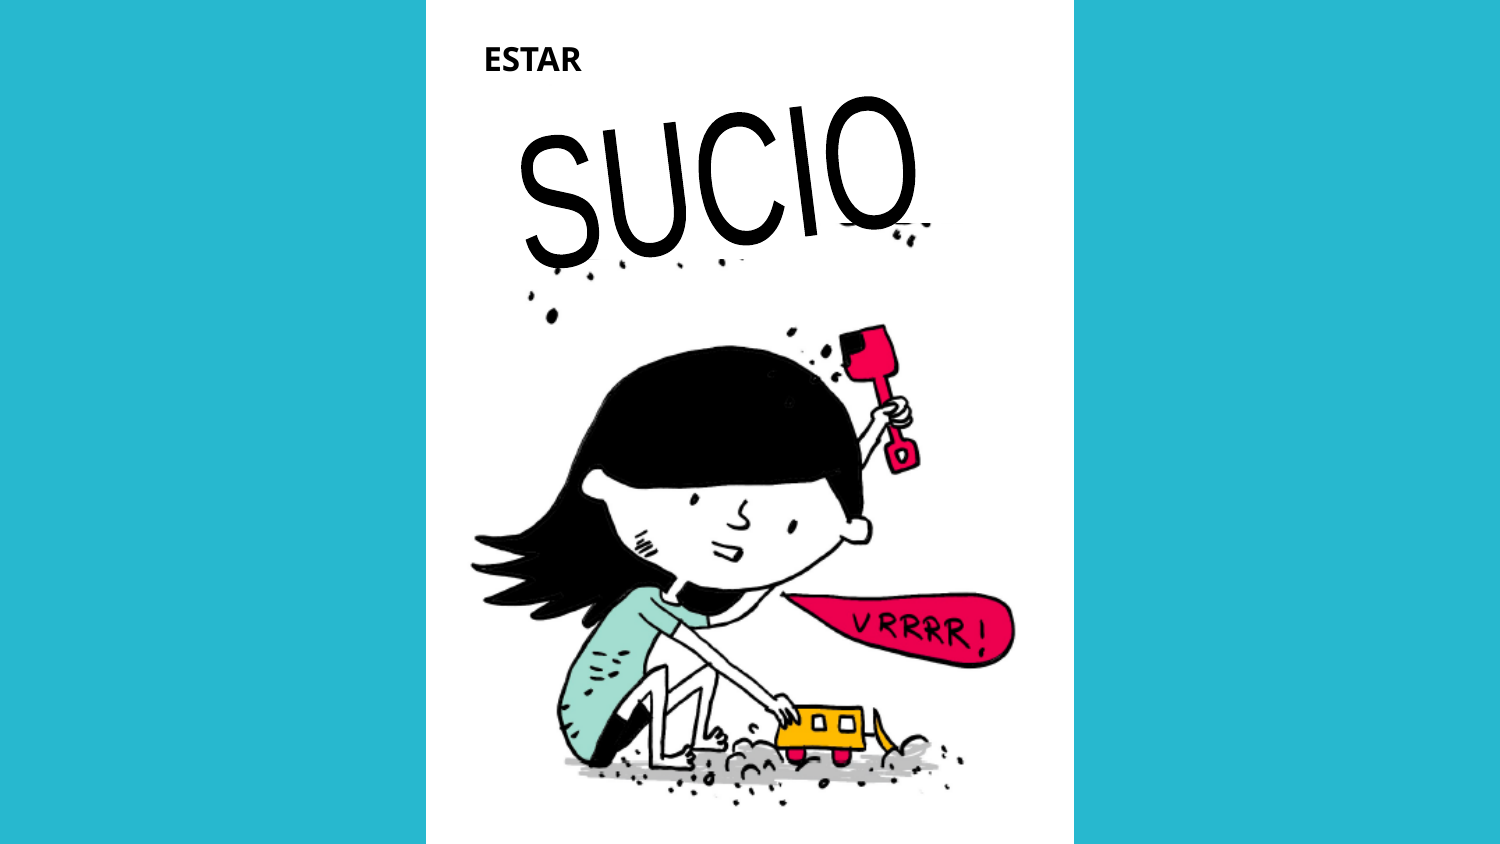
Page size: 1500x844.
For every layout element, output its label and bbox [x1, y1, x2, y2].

text_box [426, 0, 1074, 844]
